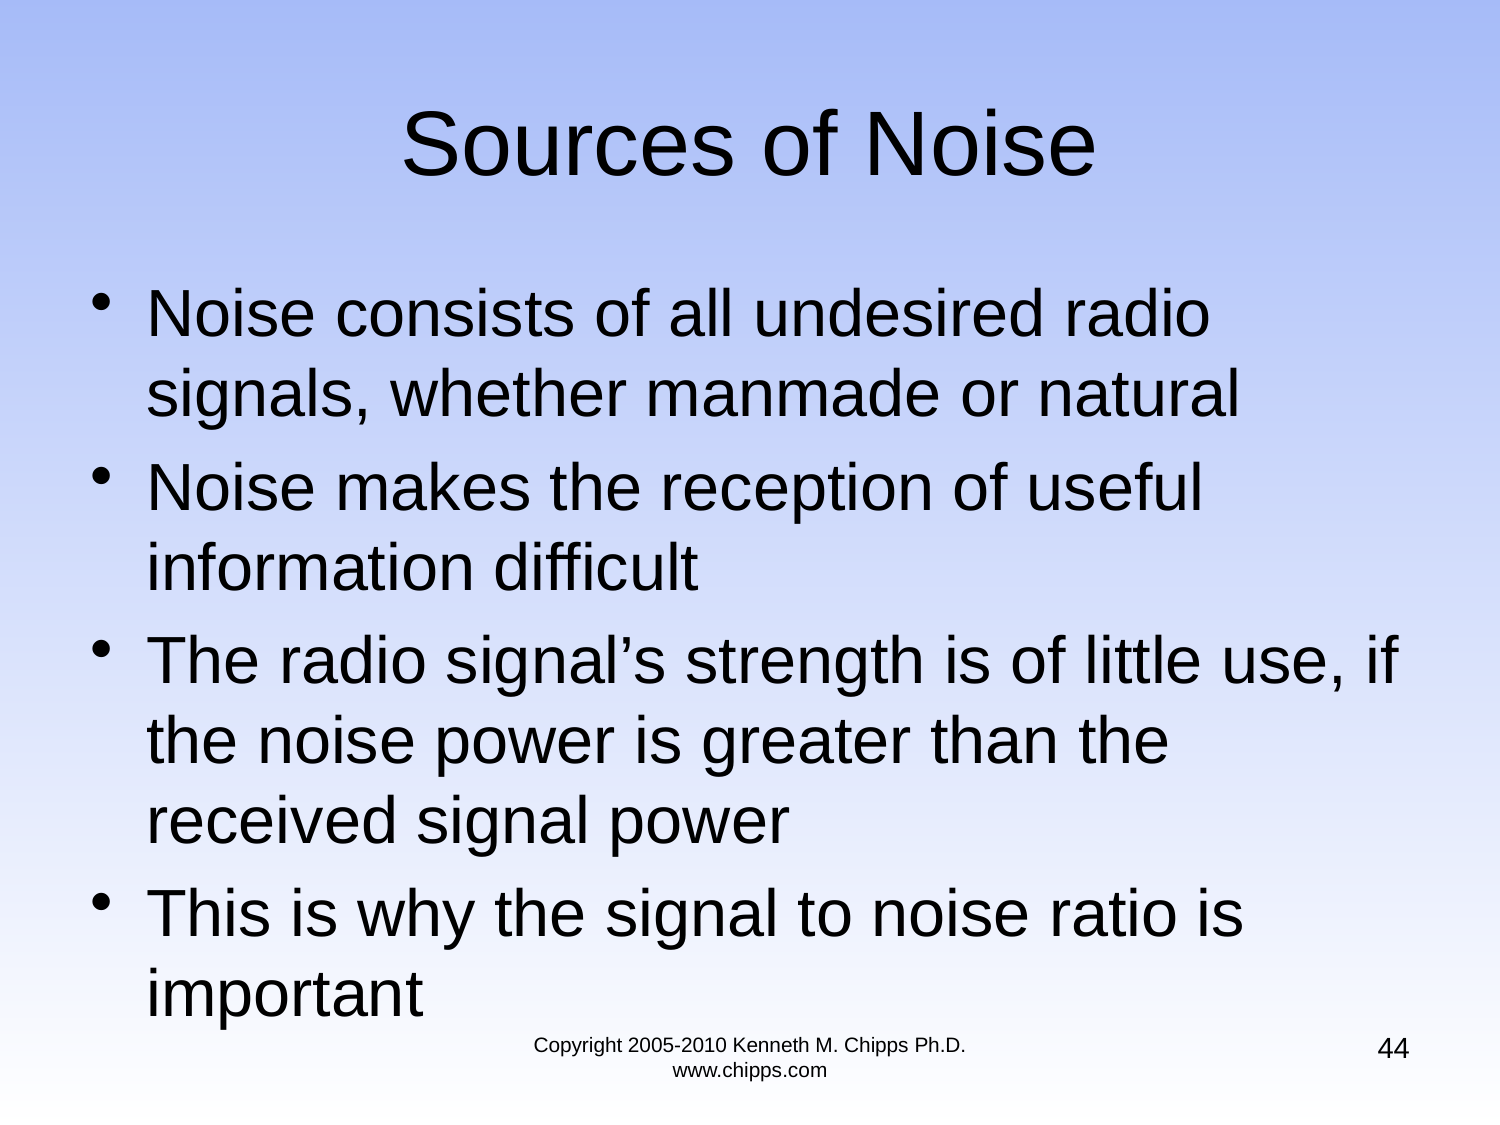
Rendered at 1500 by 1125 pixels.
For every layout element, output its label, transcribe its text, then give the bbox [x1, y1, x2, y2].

slide_number 44 [1074, 1021, 1426, 1101]
slide_number 132 [1425, 114, 1500, 118]
slide_number 132 [0, 114, 75, 118]
footer Copyright 2005-2010 Kenneth M. Chipps Ph.D. www.chipps.com [449, 1024, 1051, 1103]
title Sources of Noise [75, 45, 1425, 233]
list Noise consists of all undesired radio signals, whether manmade or natural Noise makes the reception of useful information difficult The radio signal’s strength is of little use, if the noise power is greater than the received signal power This is why the signal to noise ratio is important [75, 262, 1425, 1005]
